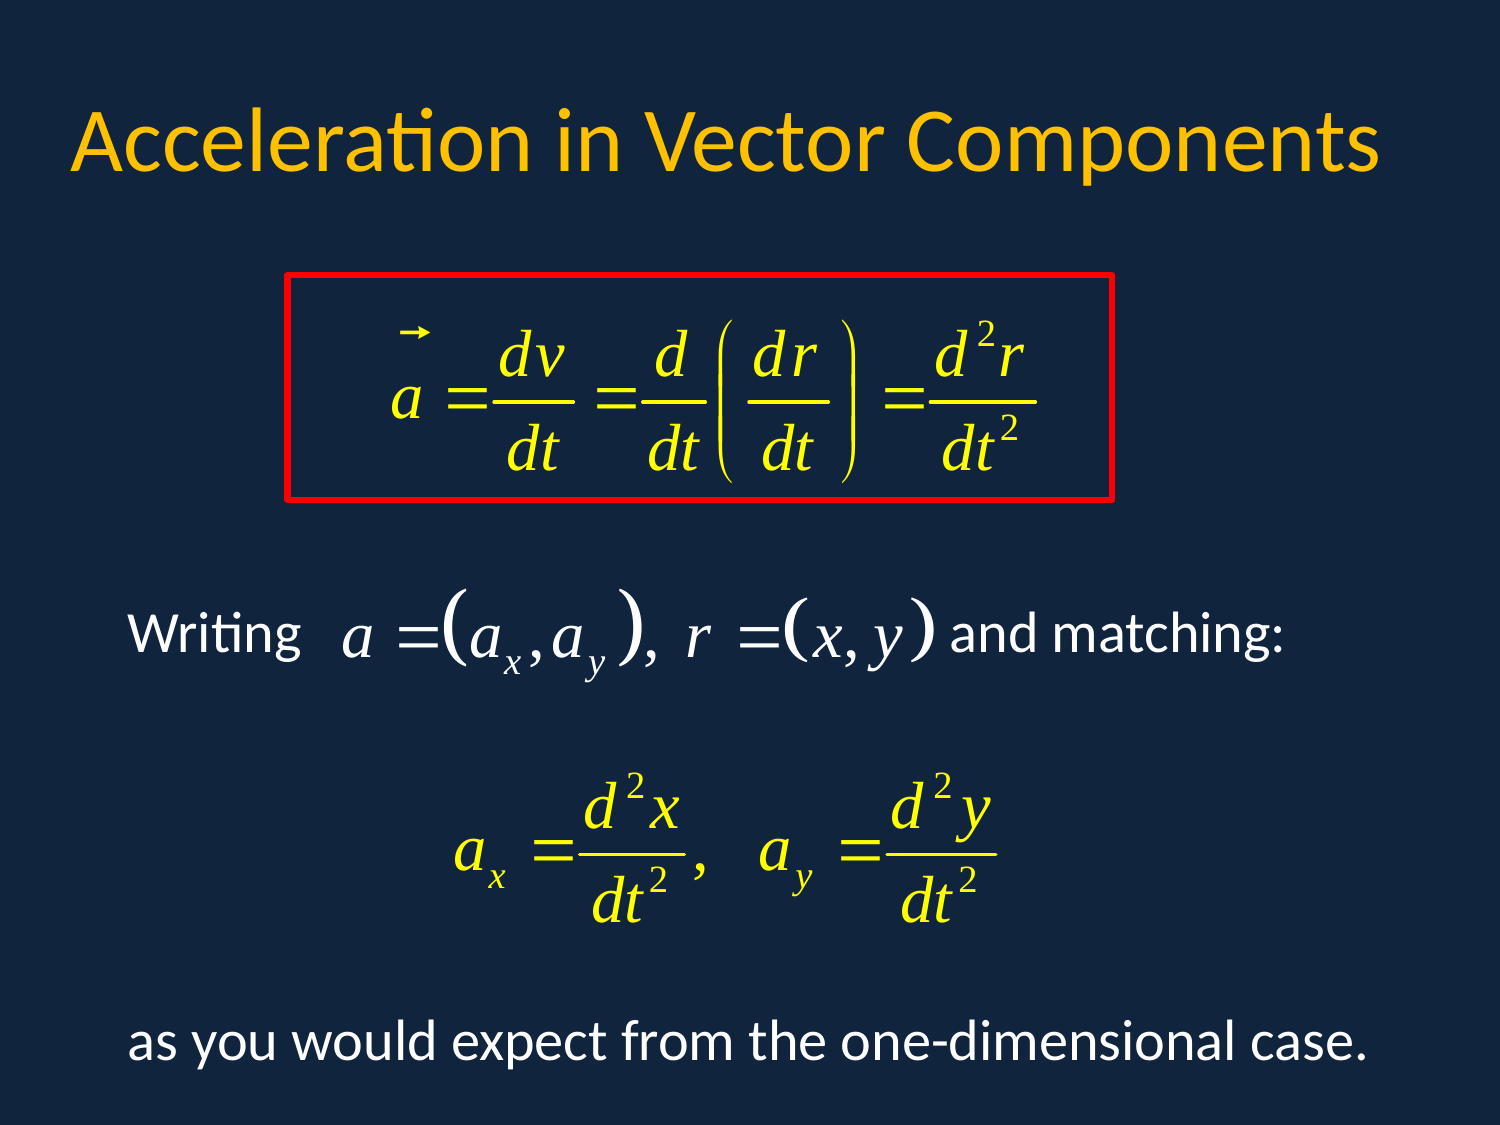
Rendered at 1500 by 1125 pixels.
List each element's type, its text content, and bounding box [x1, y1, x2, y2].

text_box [387, 312, 1040, 490]
title Acceleration in Vector Components [24, 45, 1450, 225]
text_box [450, 764, 1001, 930]
text_box [285, 273, 1114, 502]
list Writing and matching: as you would expect from the one-dimensional case. [37, 249, 1425, 1125]
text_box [338, 588, 935, 693]
